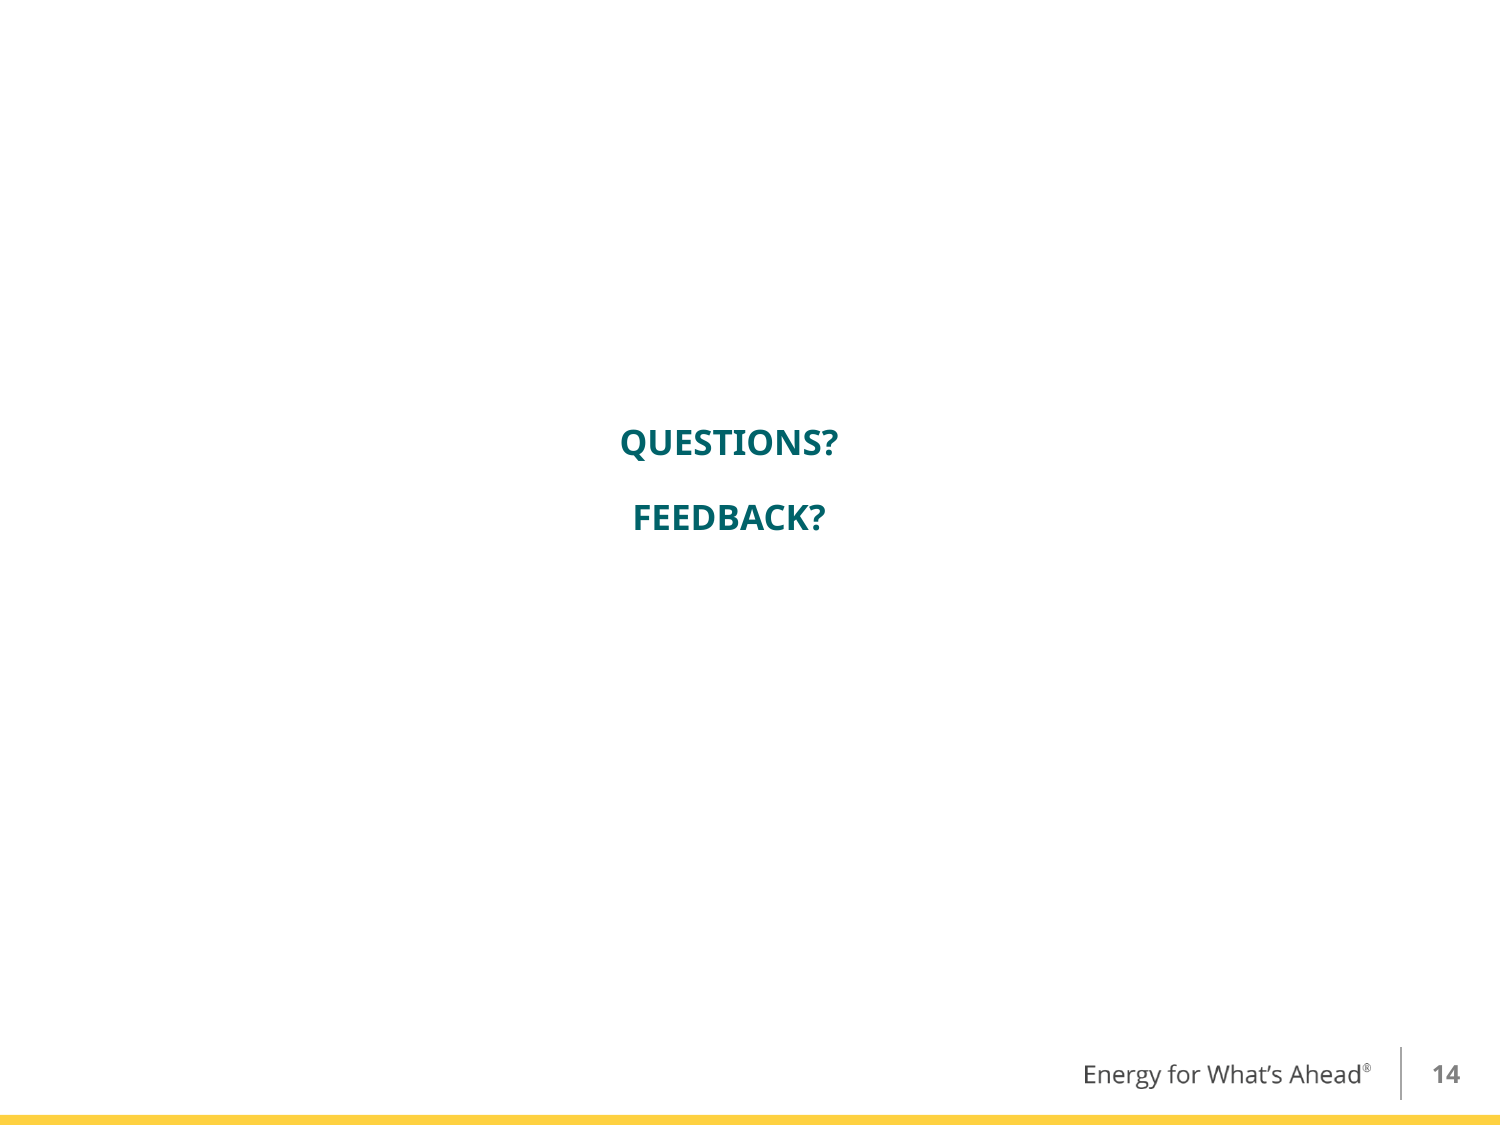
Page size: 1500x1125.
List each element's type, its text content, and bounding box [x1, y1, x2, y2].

slide_number 13 [1390, 1045, 1476, 1106]
title QUESTIONS? FEEDBACK? [82, 416, 1376, 547]
picture [1085, 1063, 1371, 1089]
